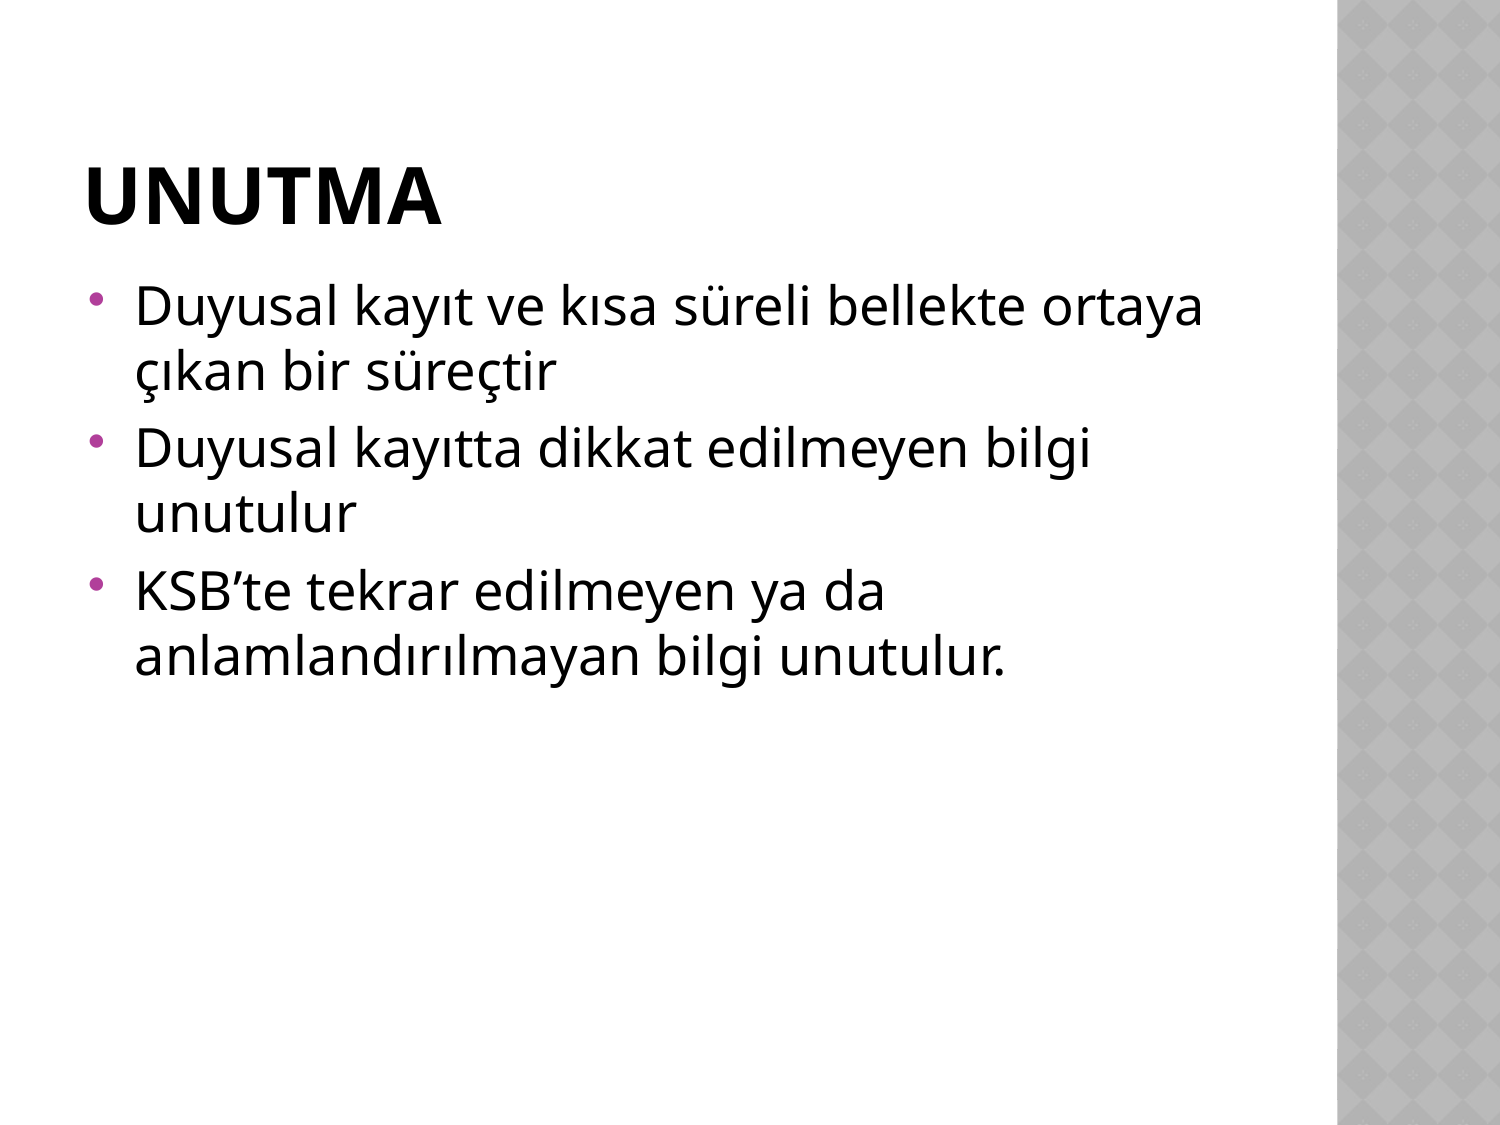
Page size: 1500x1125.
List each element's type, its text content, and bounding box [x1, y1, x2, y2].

list Duyusal kayıt ve kısa süreli bellekte ortaya çıkan bir süreçtir Duyusal kayıtta dikkat edilmeyen bilgi unutulur KSB’te tekrar edilmeyen ya da anlamlandırılmayan bilgi unutulur. [75, 264, 1263, 1059]
title Unutma [75, 52, 1263, 240]
